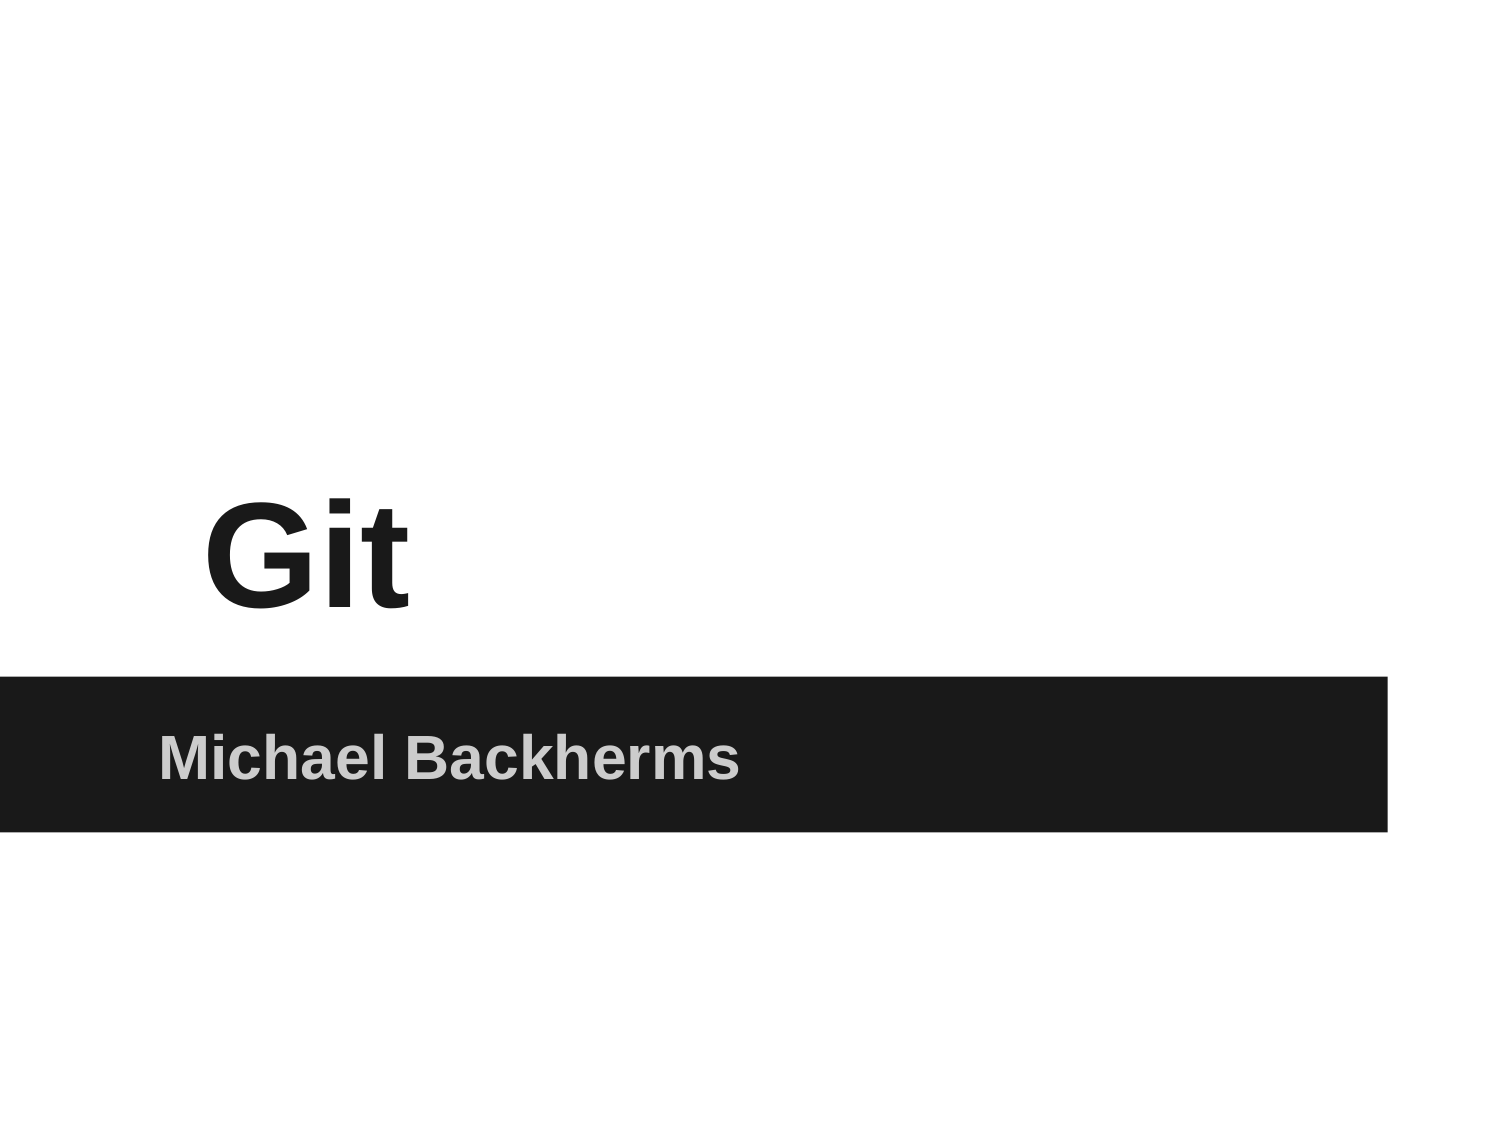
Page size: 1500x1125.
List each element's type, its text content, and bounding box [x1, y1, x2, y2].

title Git [112, 284, 1388, 653]
subtitle Michael Backherms [112, 676, 1388, 833]
